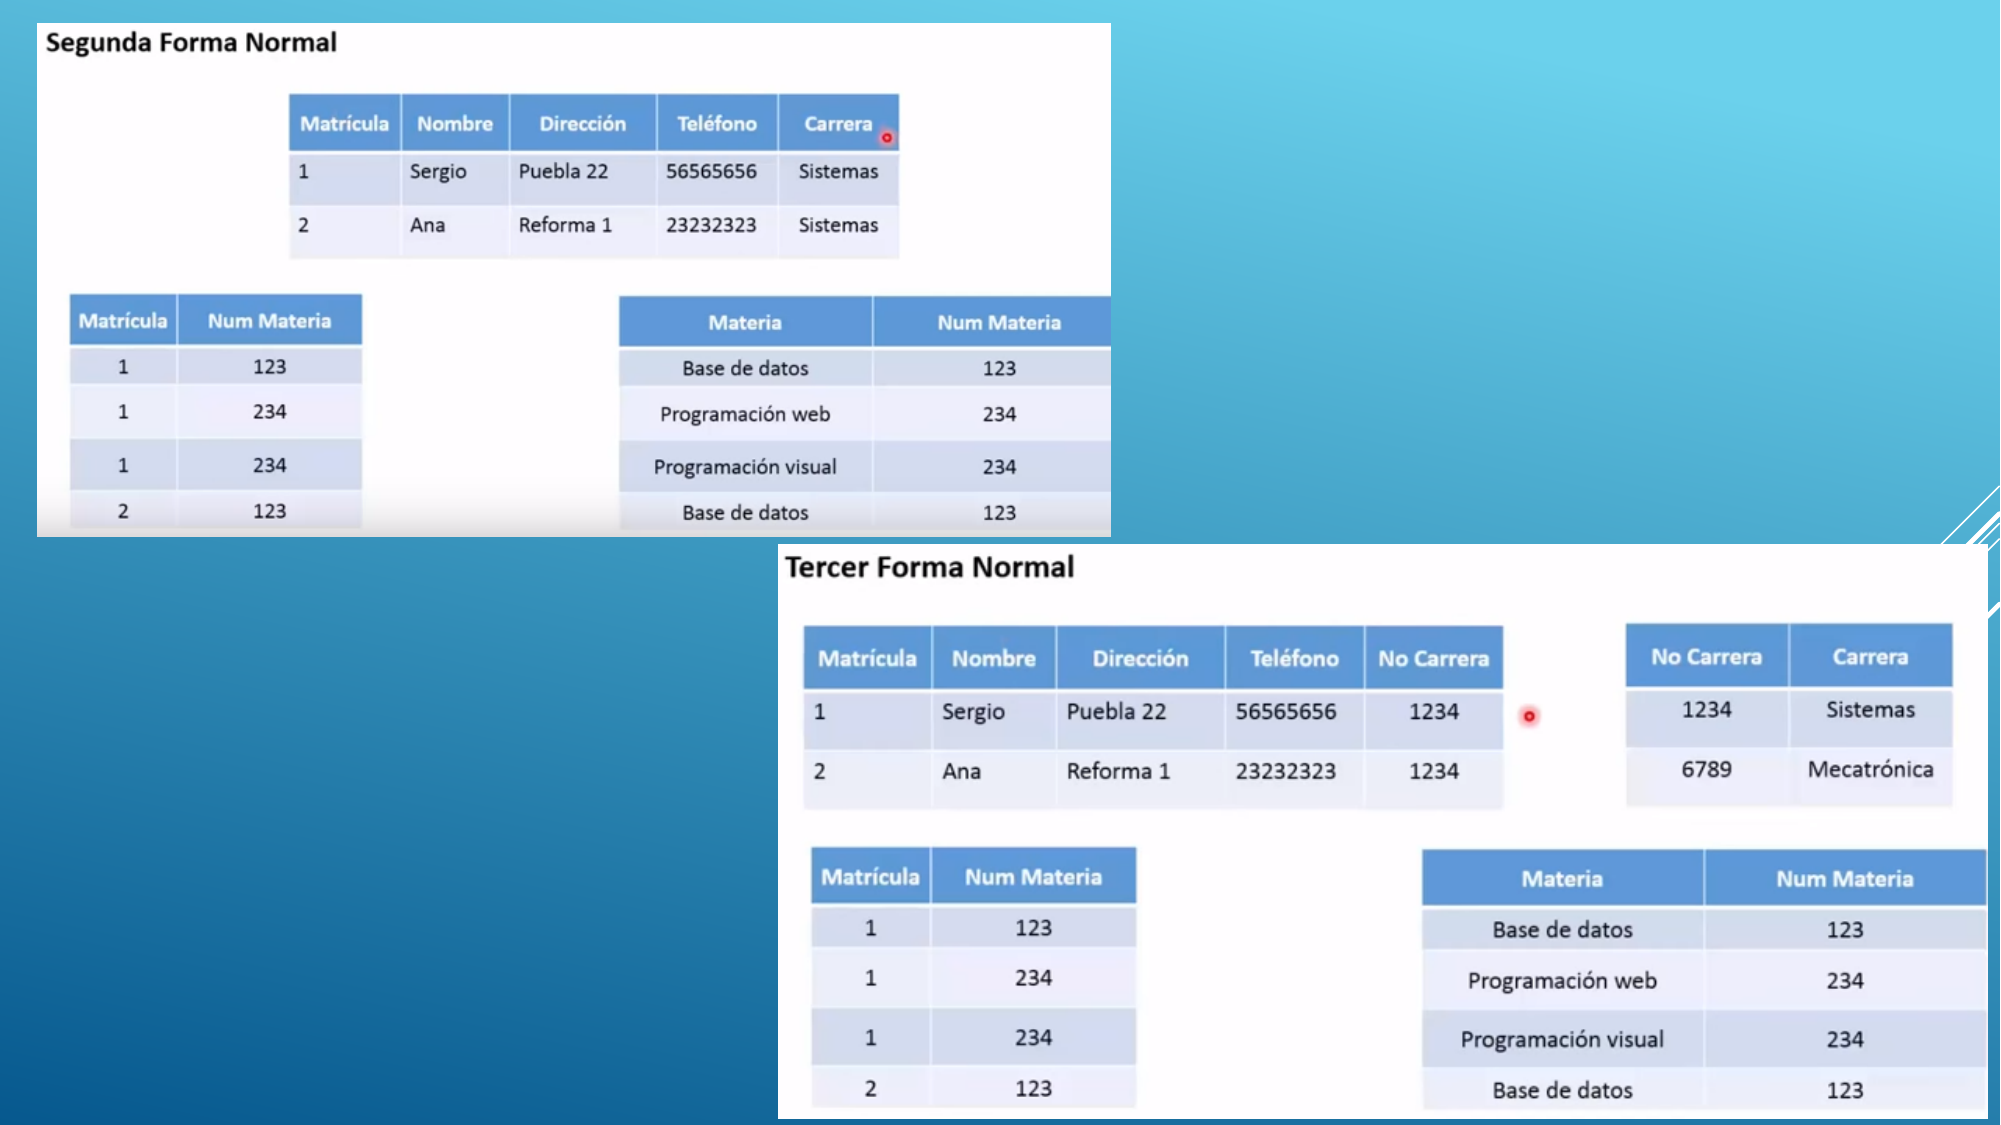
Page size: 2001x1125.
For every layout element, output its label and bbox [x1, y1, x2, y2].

picture [777, 544, 1988, 1119]
picture [37, 23, 1111, 537]
